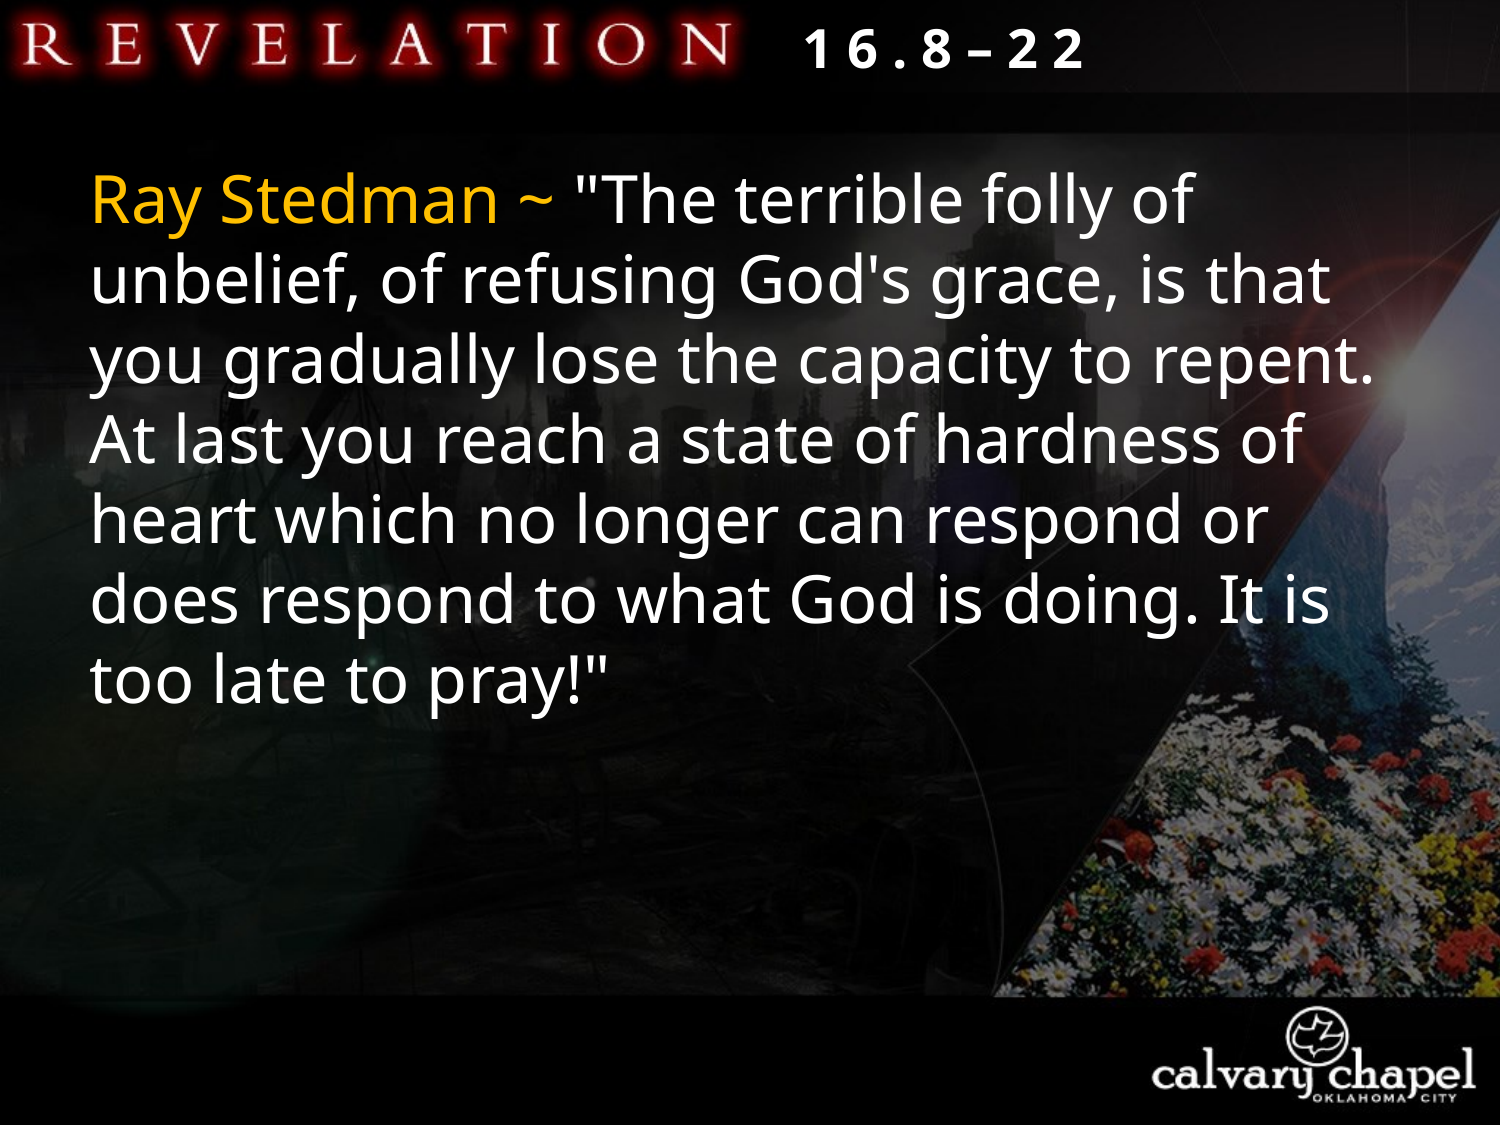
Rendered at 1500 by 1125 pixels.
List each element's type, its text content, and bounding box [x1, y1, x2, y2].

text_box 1 6 . 8 – 2 2 [787, 7, 1430, 87]
text_box Ray Stedman ~ "The terrible folly of unbelief, of refusing God's grace, is that you gradually lose the capacity to repent. At last you reach a state of hardness of heart which no longer can respond or does respond to what God is doing. It is too late to pray!" [74, 149, 1425, 725]
picture [0, 0, 1500, 1125]
